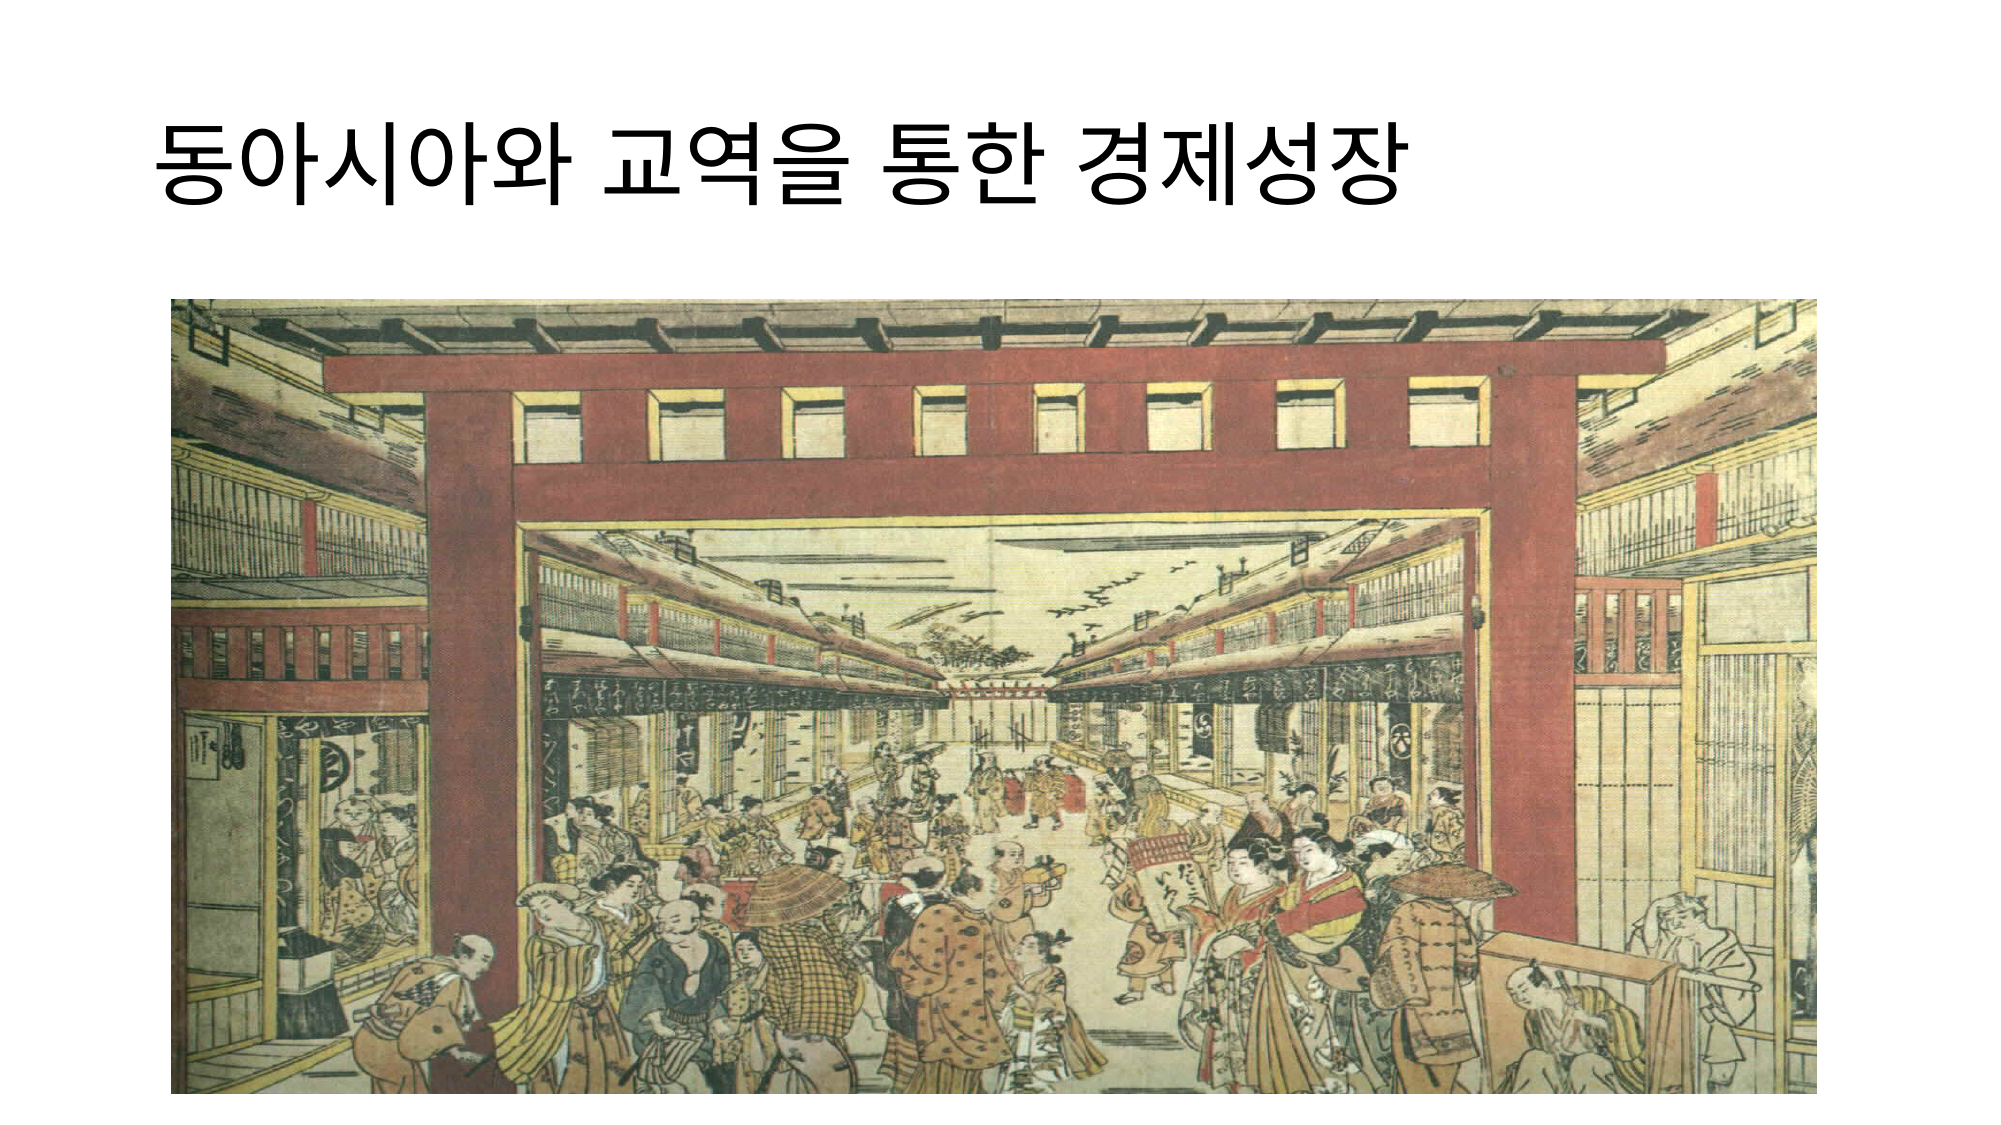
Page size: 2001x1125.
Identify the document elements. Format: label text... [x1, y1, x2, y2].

title 동아시아와 교역을 통한 경제성장 [137, 59, 1863, 278]
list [170, 299, 1817, 1094]
